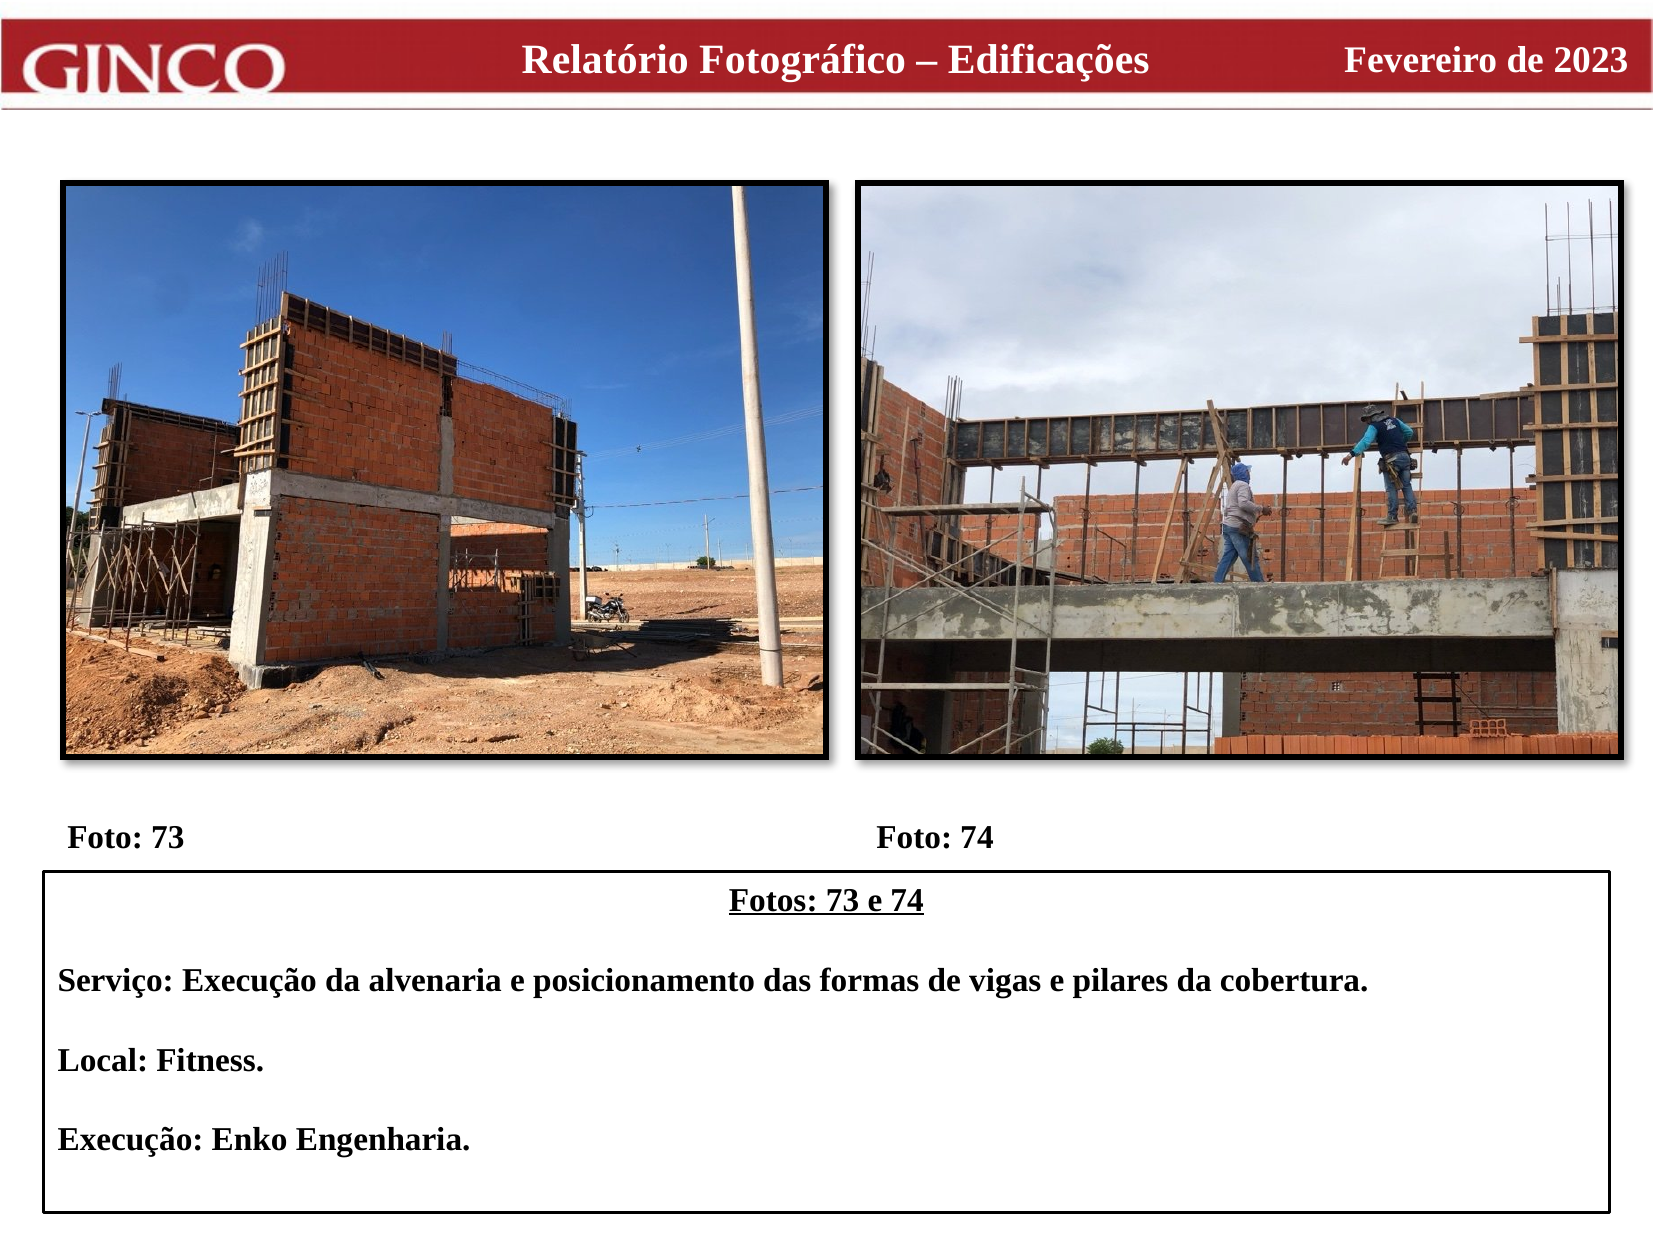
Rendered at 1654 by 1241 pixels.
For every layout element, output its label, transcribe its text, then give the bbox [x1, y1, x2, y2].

text_box Foto: 73 [52, 807, 200, 863]
picture [65, 186, 824, 754]
picture [860, 186, 1618, 754]
text_box Fotos: 73 e 74 Serviço: Execução da alvenaria e posicionamento das formas de vigas e pilares da cobertura. Local: Fitness. Execução: Enko Engenharia. [43, 871, 1610, 1213]
text_box Foto: 74 [861, 807, 1009, 863]
picture [0, 2, 1654, 110]
